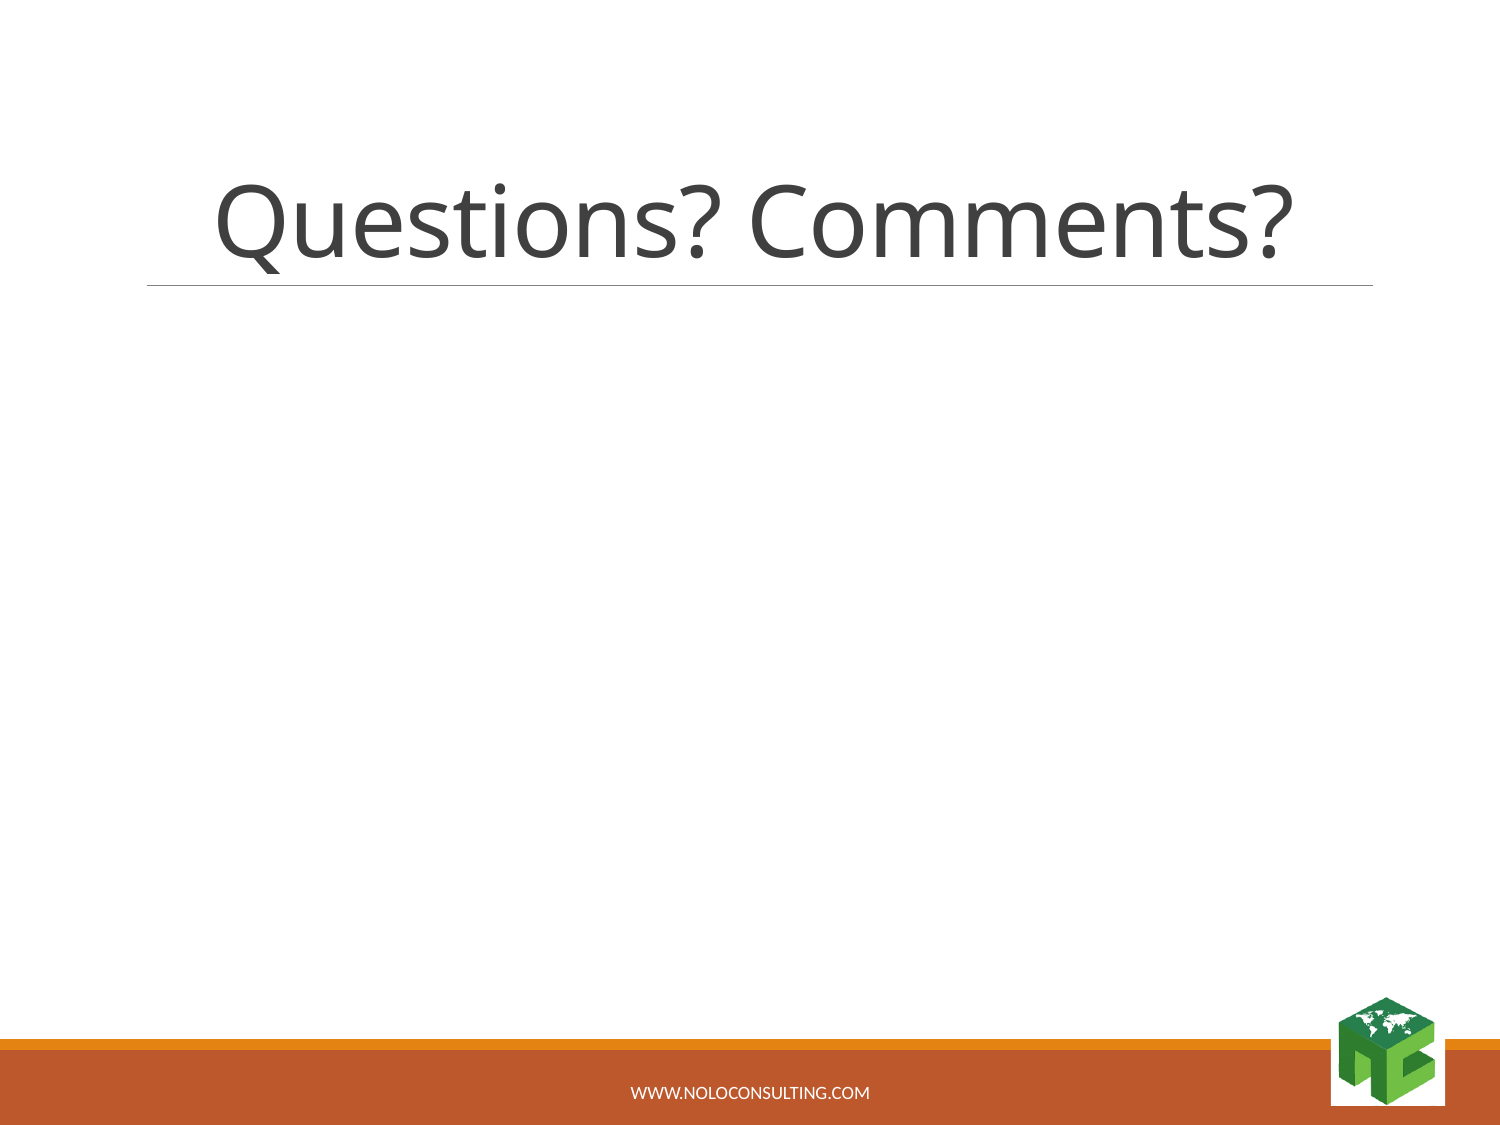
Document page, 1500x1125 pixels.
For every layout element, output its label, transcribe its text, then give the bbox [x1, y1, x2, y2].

picture [1330, 992, 1446, 1106]
text_box www.noloconsulting.com [453, 1061, 1047, 1122]
title Questions? Comments? [135, 47, 1373, 285]
